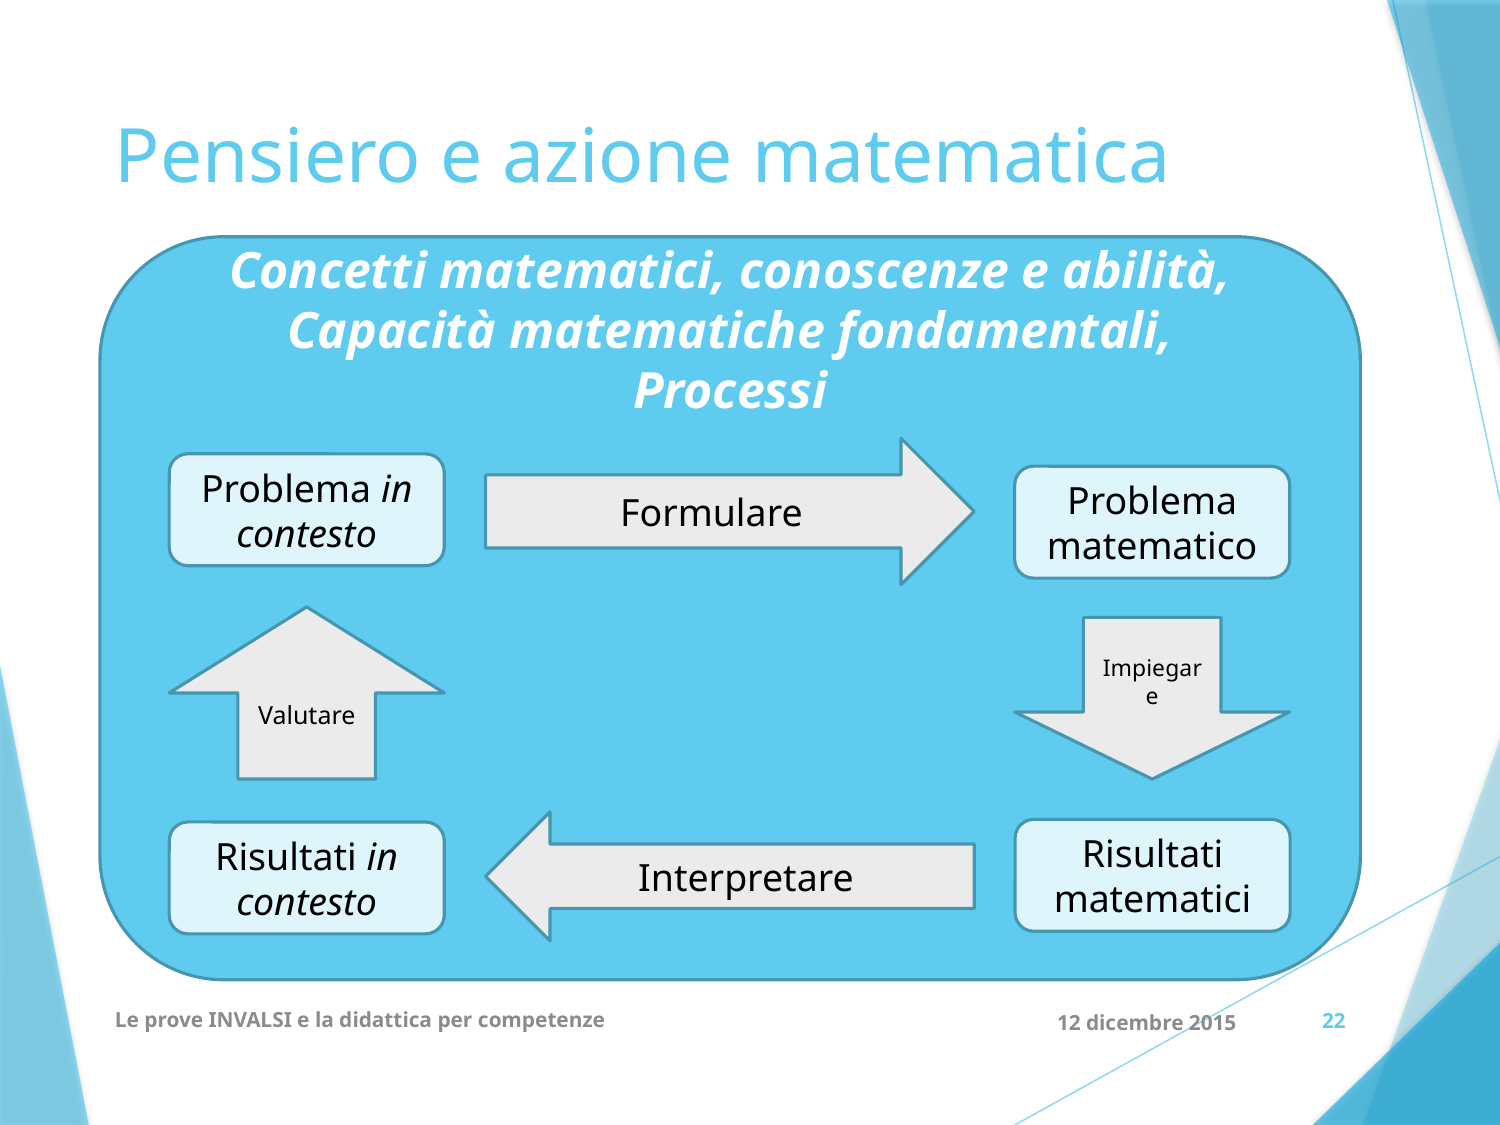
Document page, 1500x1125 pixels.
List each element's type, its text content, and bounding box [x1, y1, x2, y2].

text_box Problema matematico [1013, 464, 1292, 580]
text_box Impiegare [1013, 615, 1292, 781]
slide_number 12 dicembre 2015 [1036, 992, 1252, 1053]
text_box Concetti matematici, conoscenze e abilità, Capacità matematiche fondamentali, Processi [98, 235, 1362, 982]
title Pensiero e azione matematica [99, 99, 1361, 317]
text_box Valutare [167, 605, 446, 781]
text_box Problema in contesto [167, 452, 446, 568]
text_box Risultati matematici [1013, 817, 1292, 933]
text_box Risultati in contesto [167, 820, 446, 936]
footer Le prove INVALSI e la didattica per competenze [99, 991, 1016, 1051]
text_box Interpretare [484, 810, 976, 943]
slide_number 22 [1276, 992, 1361, 1053]
text_box Formulare [483, 436, 976, 587]
